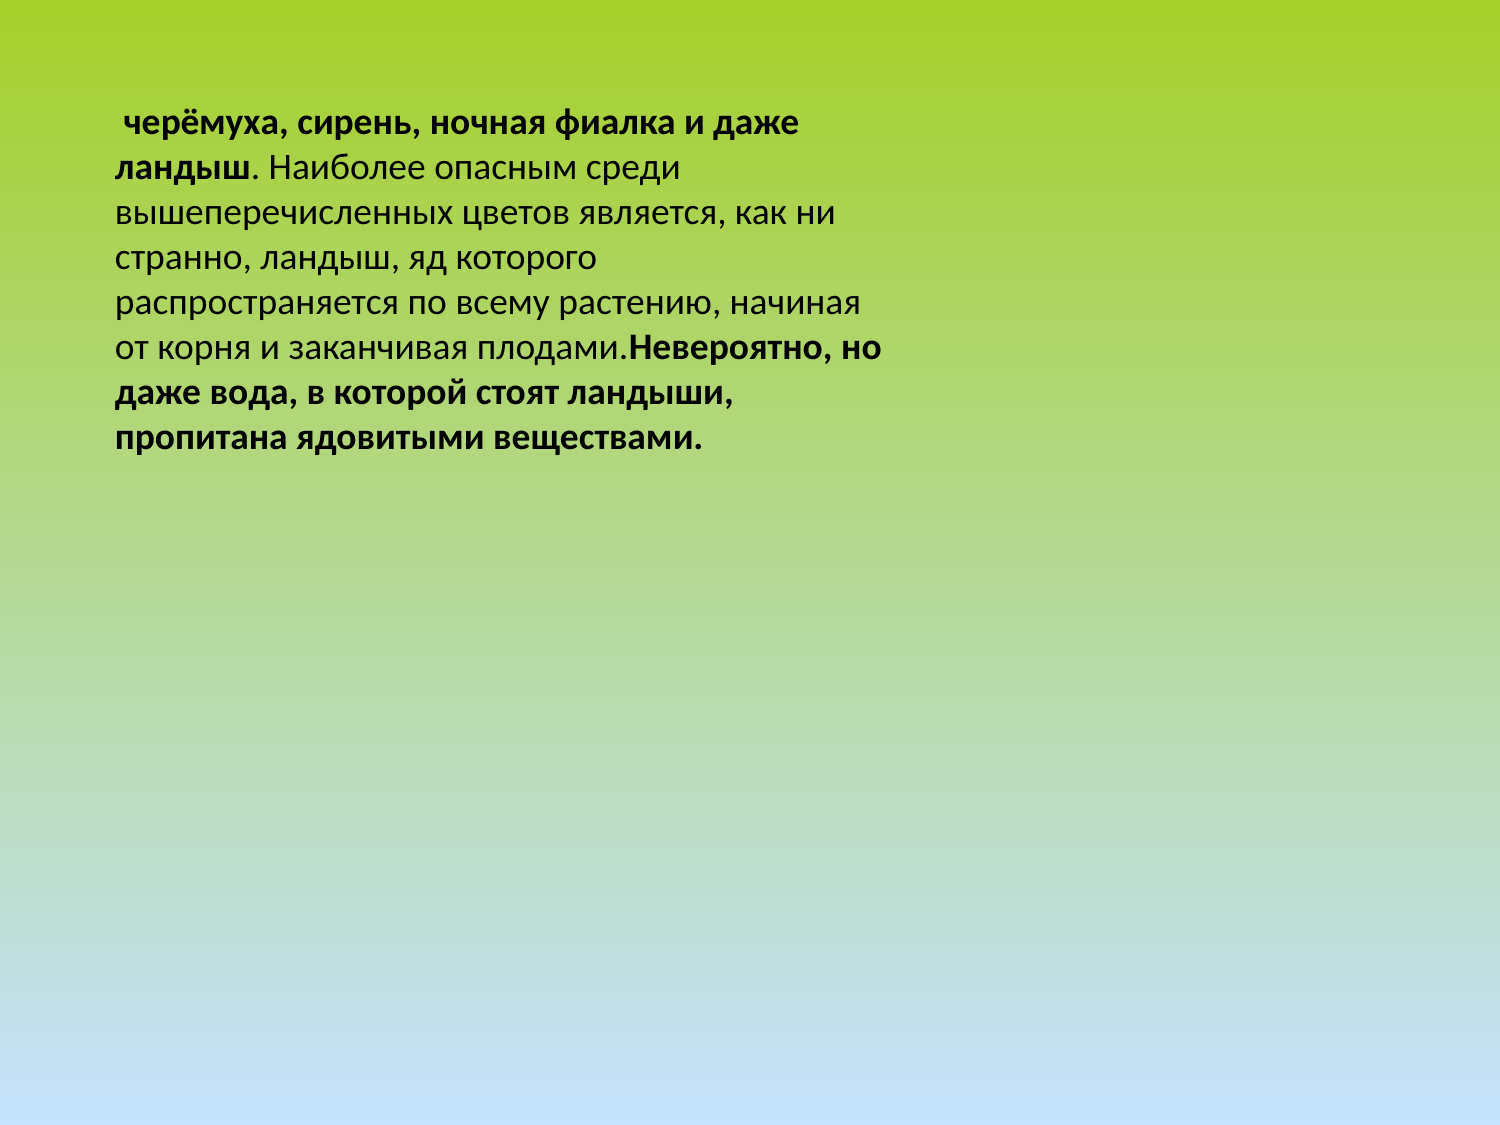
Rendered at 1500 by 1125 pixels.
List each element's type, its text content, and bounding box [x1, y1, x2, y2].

text_box черёмуха, сирень, ночная фиалка и даже ландыш. Наиболее опасным среди вышеперечисленных цветов является, как ни странно, ландыш, яд которого распространяется по всему растению, начиная от корня и заканчивая плодами.Невероятно, но даже вода, в которой стоят ландыши, пропитана ядовитыми веществами. [100, 89, 904, 465]
